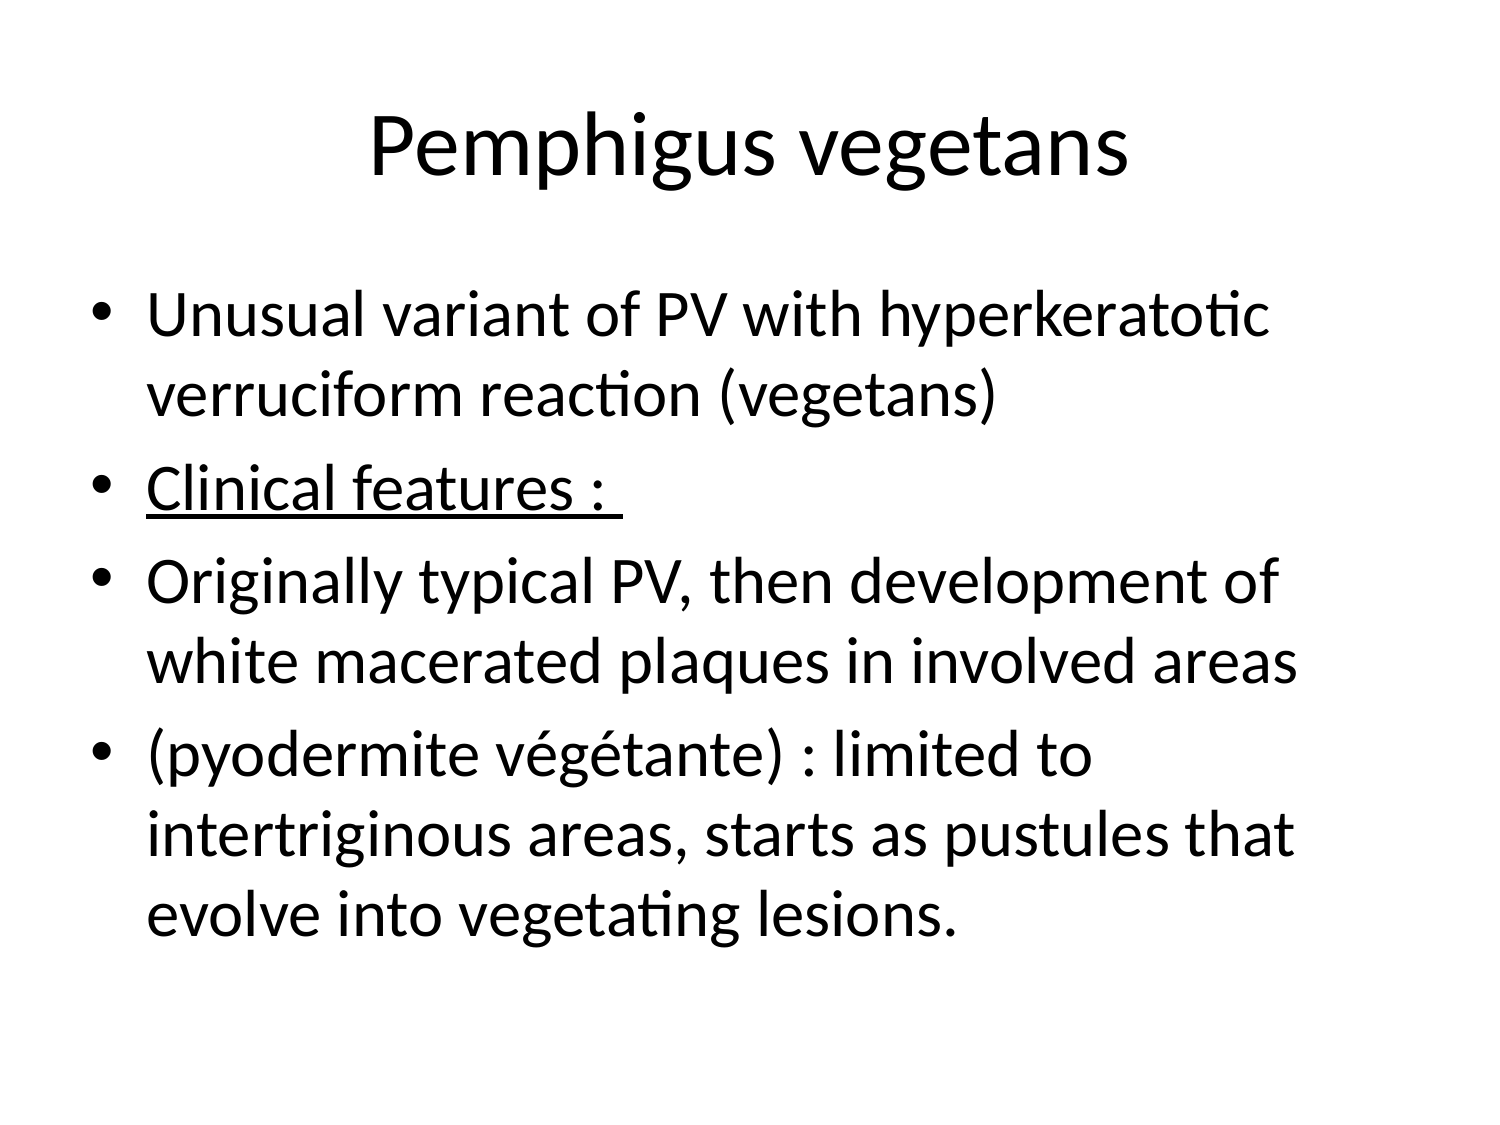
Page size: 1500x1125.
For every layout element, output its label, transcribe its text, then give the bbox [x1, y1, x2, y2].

list Unusual variant of PV with hyperkeratotic verruciform reaction (vegetans) Clinical features : Originally typical PV, then development of white macerated plaques in involved areas (pyodermite végétante) : limited to intertriginous areas, starts as pustules that evolve into vegetating lesions. [75, 262, 1425, 1005]
title Pemphigus vegetans [75, 45, 1425, 233]
